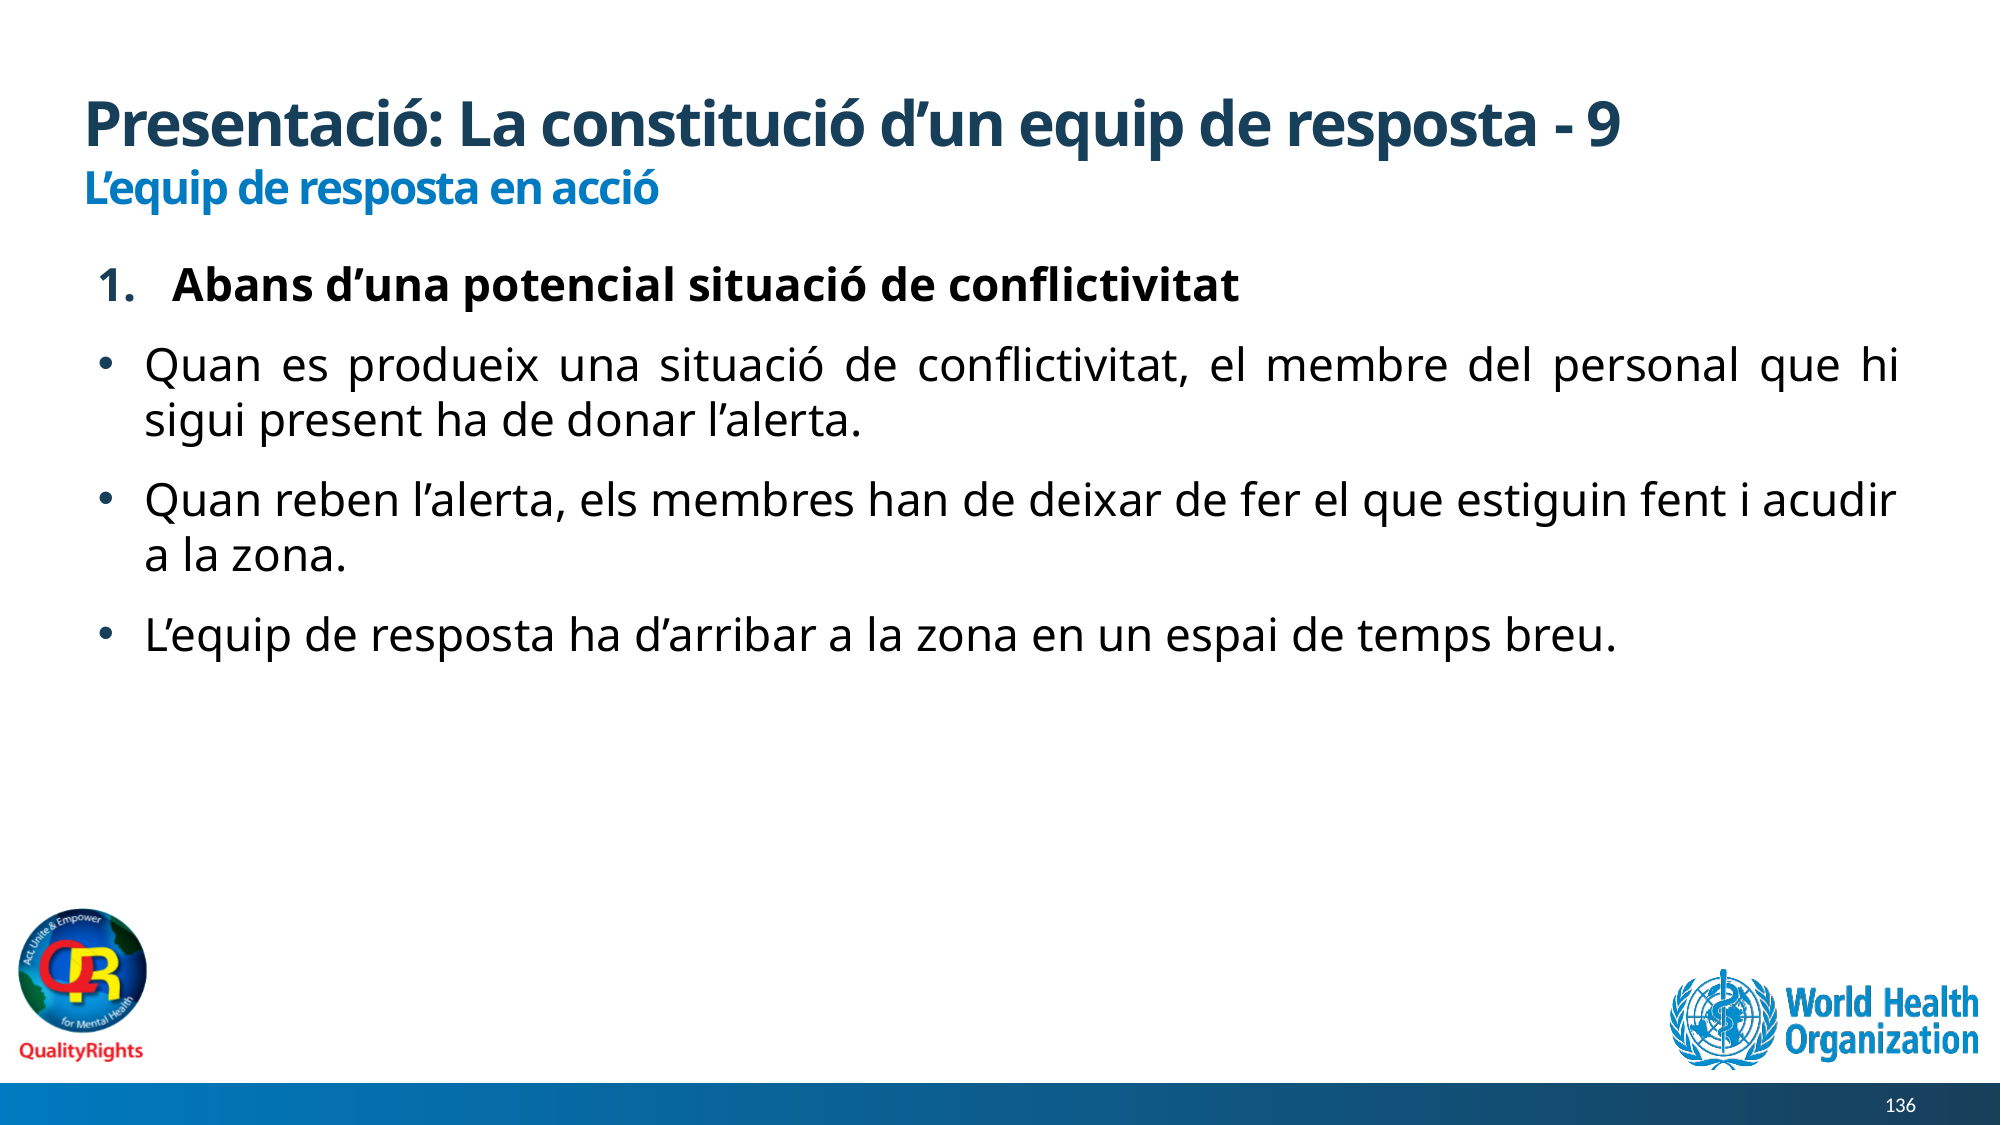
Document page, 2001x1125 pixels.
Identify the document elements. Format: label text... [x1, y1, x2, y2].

picture [1696, 994, 1708, 1025]
picture [1735, 1002, 1743, 1011]
picture [1860, 1000, 1865, 1012]
picture [1741, 987, 1765, 1047]
picture [0, 891, 162, 1080]
picture [1711, 995, 1721, 1005]
picture [1682, 1004, 1749, 1060]
picture [1685, 987, 1697, 1003]
list L’equip de resposta en acció [83, 155, 1917, 215]
picture [1670, 987, 1679, 1010]
picture [1804, 987, 1811, 1005]
picture [1725, 1041, 1747, 1054]
picture [1670, 1031, 1715, 1070]
picture [1732, 969, 1978, 1070]
picture [1703, 1018, 1711, 1030]
picture [1703, 1003, 1712, 1016]
picture [1890, 987, 1897, 999]
picture [1738, 1022, 1743, 1031]
picture [1711, 1030, 1721, 1038]
picture [1716, 1064, 1731, 1070]
list Abans d’una potencial situació de conflictivitat Quan es produeix una situació de conflictivitat, el membre del personal que hi sigui present ha de donar l’alerta. Quan reben l’alerta, els membres han de deixar de fer el que estiguin fent i acudir a la zona. L’equip de resposta ha d’arribar a la zona en un espai de temps breu. [83, 247, 1917, 987]
picture [1701, 1042, 1722, 1054]
title Presentació: La constitució d’un equip de resposta - 9 [68, 83, 1894, 144]
picture [1689, 992, 1700, 1025]
picture [1691, 1030, 1700, 1041]
picture [1706, 1037, 1722, 1046]
picture [1701, 987, 1710, 992]
picture [1958, 1000, 1962, 1012]
picture [1791, 987, 1798, 1005]
